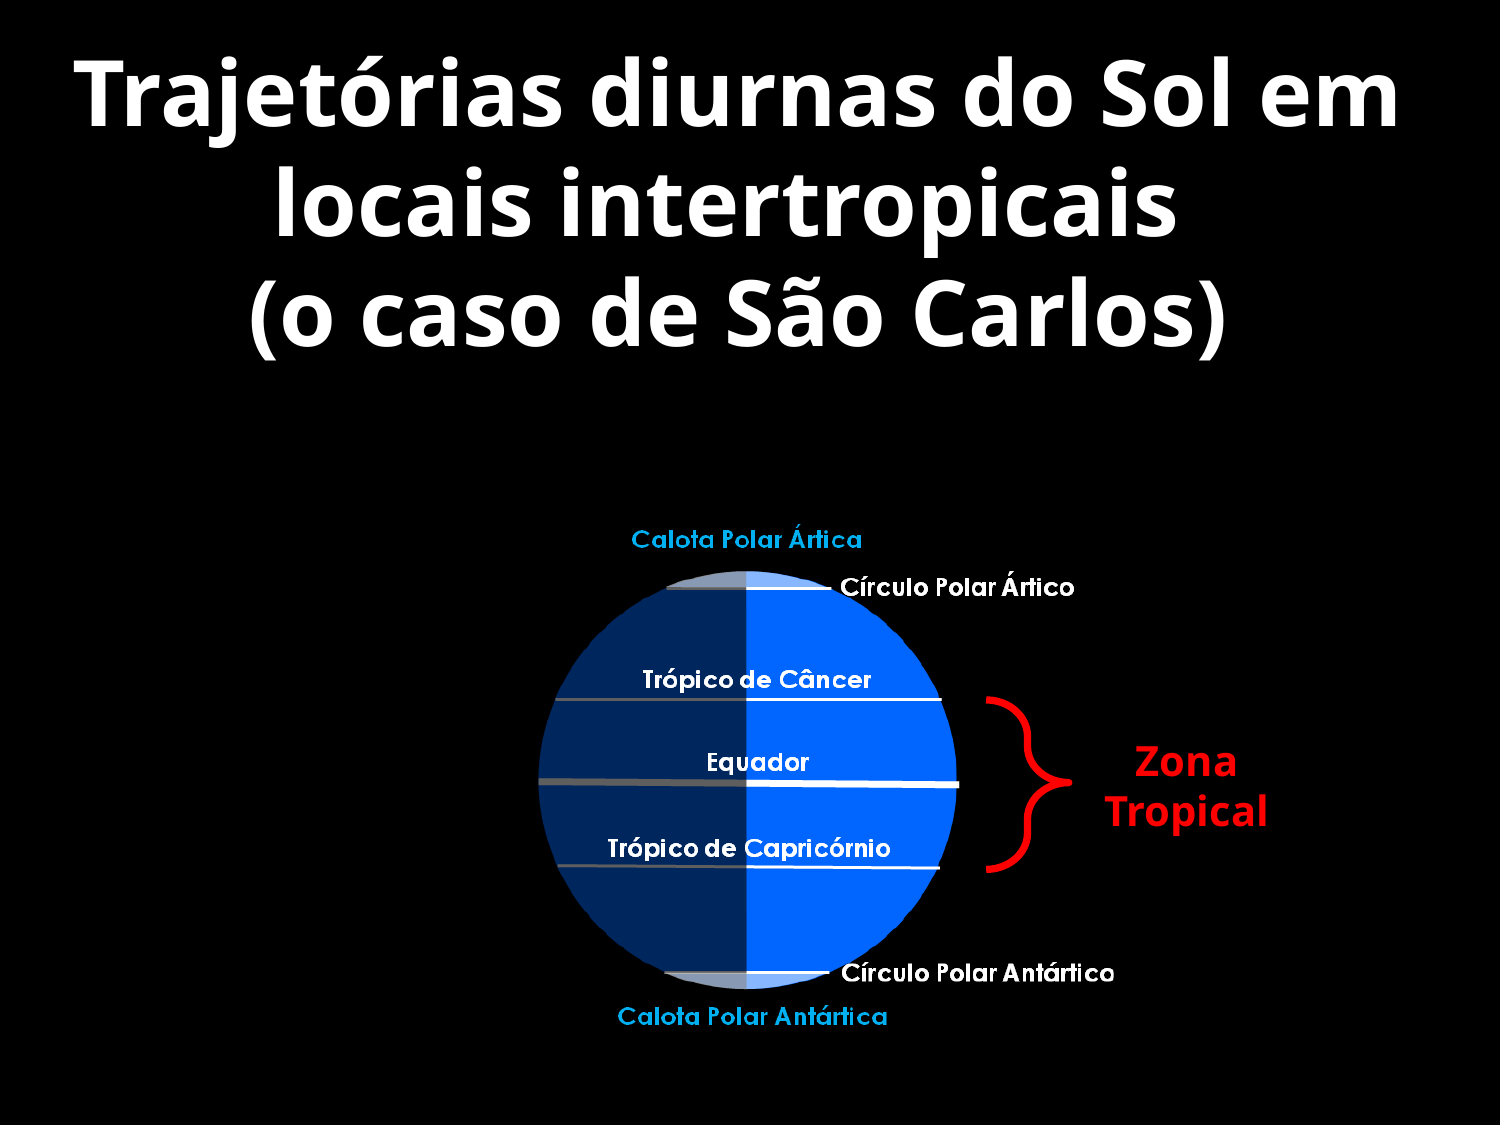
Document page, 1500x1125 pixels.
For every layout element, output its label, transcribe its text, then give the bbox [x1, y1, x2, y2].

text_box Zona Tropical [1120, 727, 1329, 843]
picture [513, 514, 1114, 1043]
title Trajetórias diurnas do Sol em locais intertropicais (o caso de São Carlos) [52, 160, 1424, 349]
